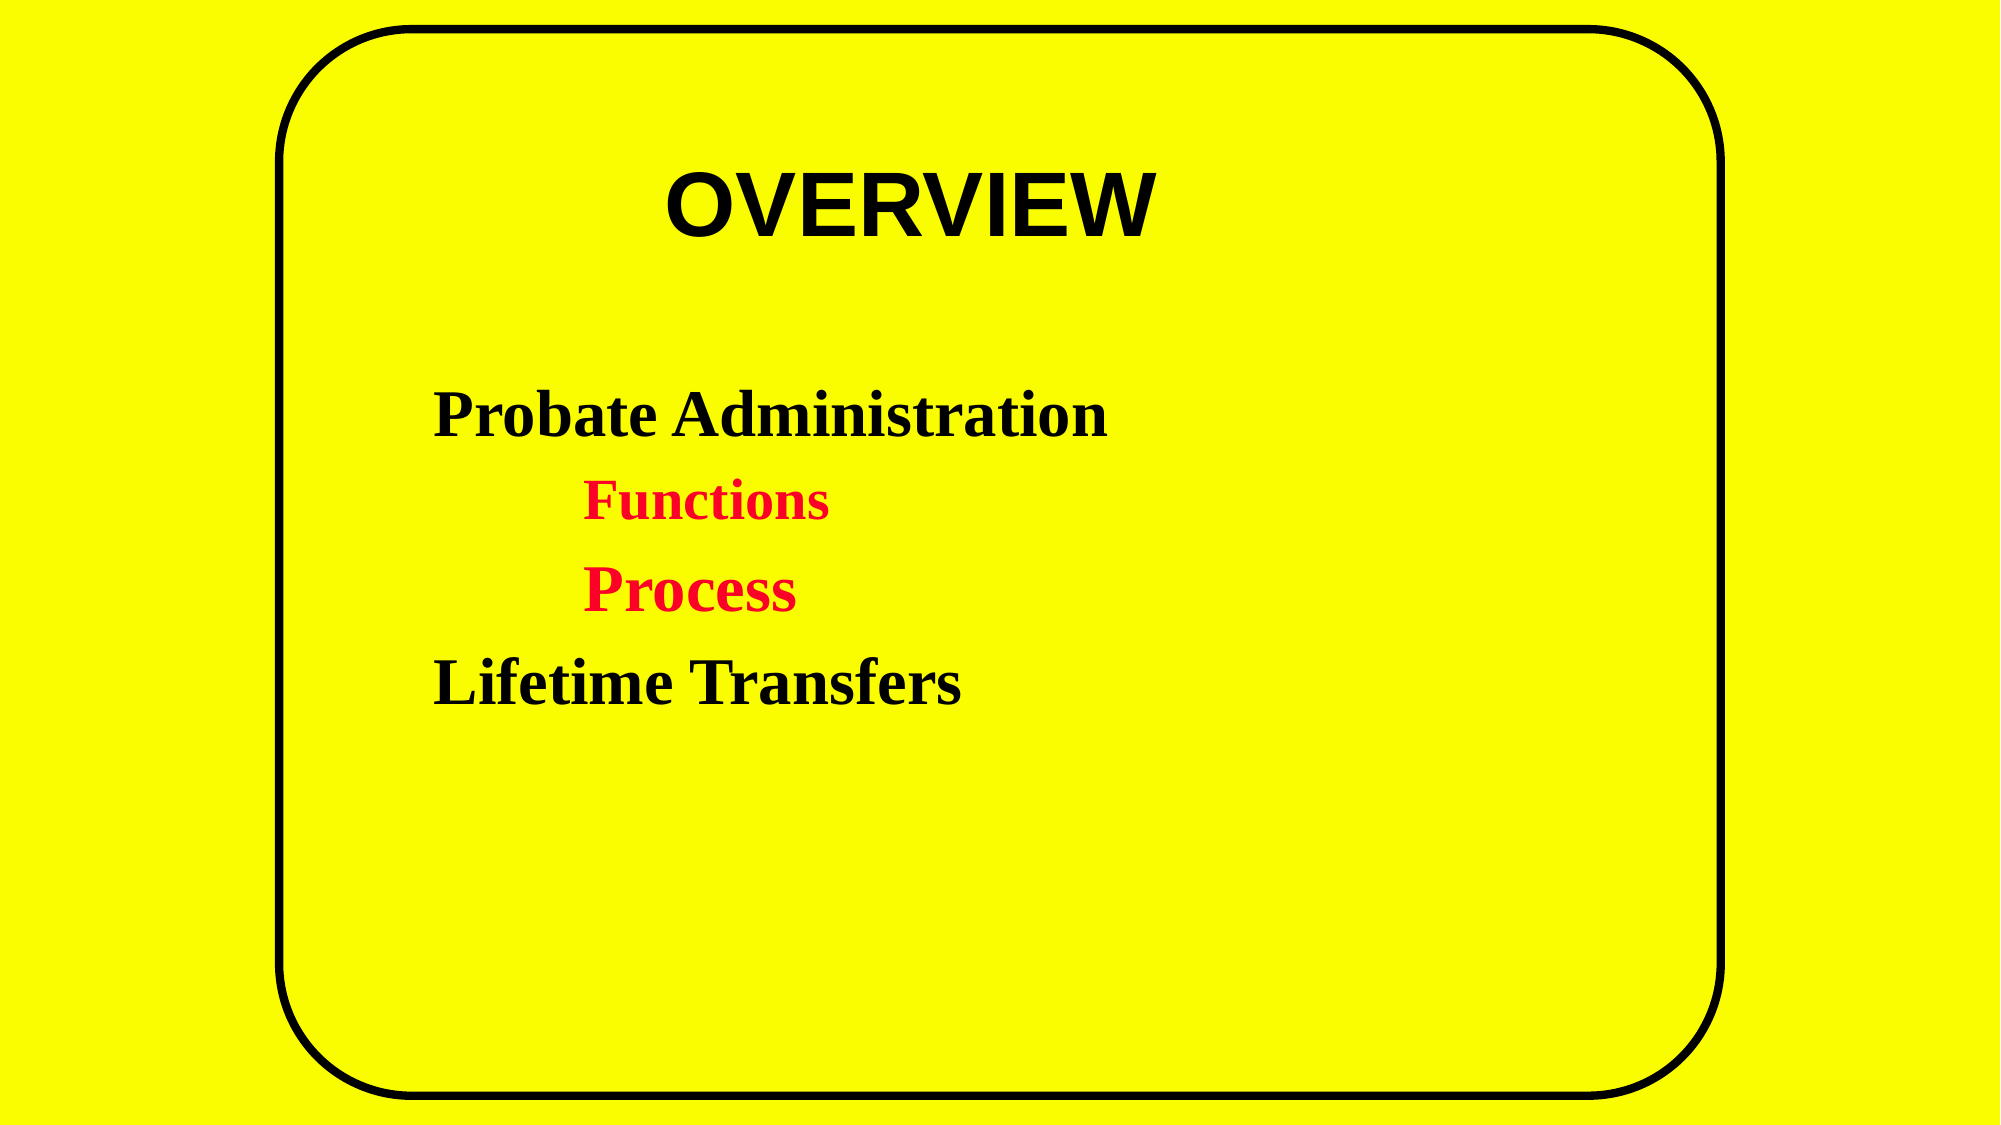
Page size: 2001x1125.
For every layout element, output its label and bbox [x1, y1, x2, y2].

text_box [279, 29, 1721, 1096]
